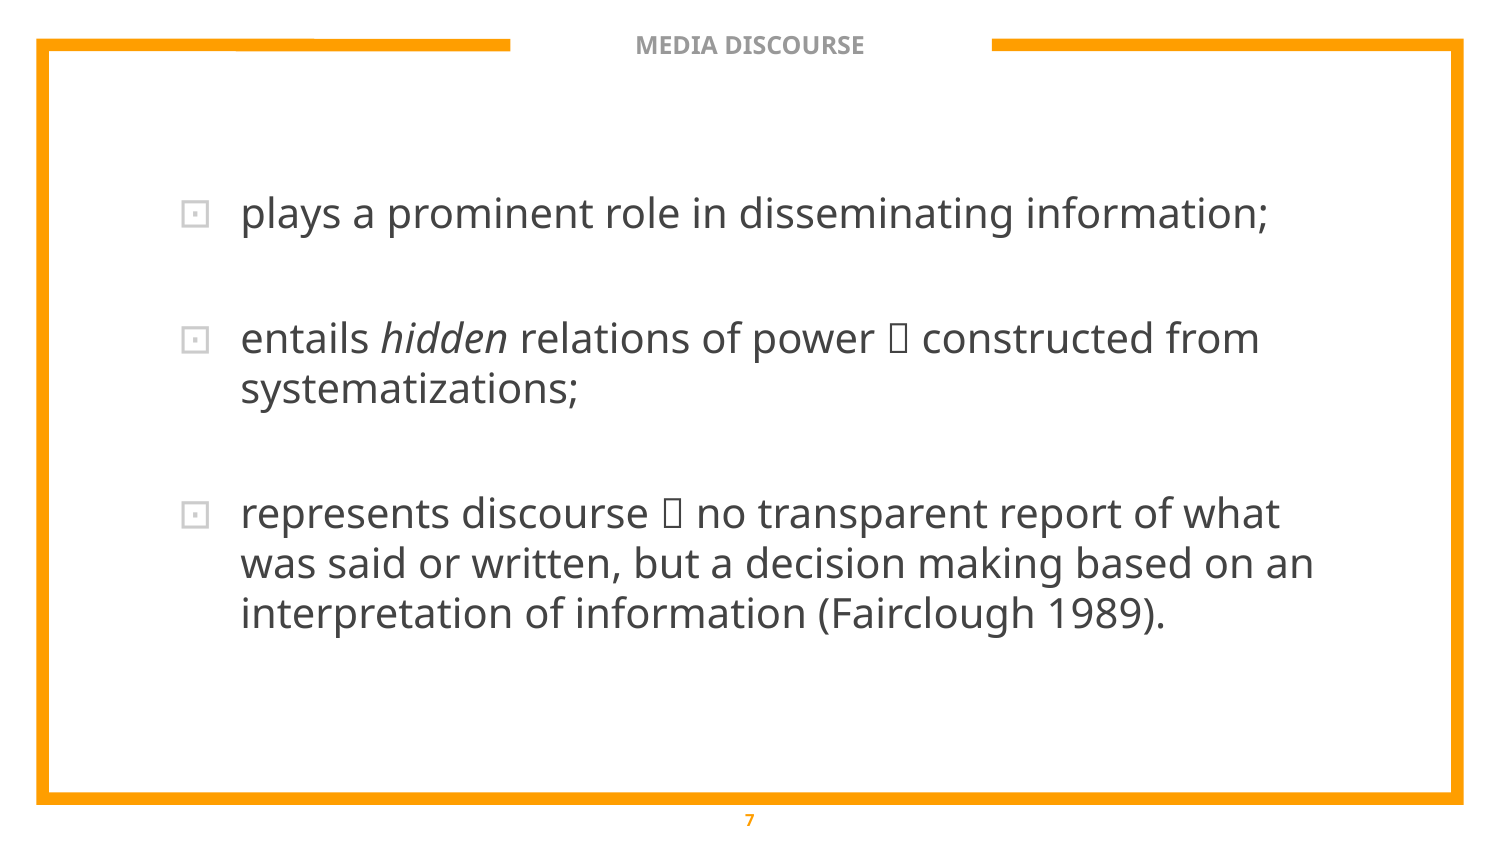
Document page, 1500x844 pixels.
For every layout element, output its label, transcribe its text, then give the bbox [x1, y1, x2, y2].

title MEDIA DISCOURSE [531, 15, 969, 136]
list plays a prominent role in disseminating information; entails hidden relations of power  constructed from systematizations; represents discourse  no transparent report of what was said or written, but a decision making based on an interpretation of information (Fairclough 1989). [150, 171, 1350, 672]
slide_number 7 [0, 798, 1500, 844]
